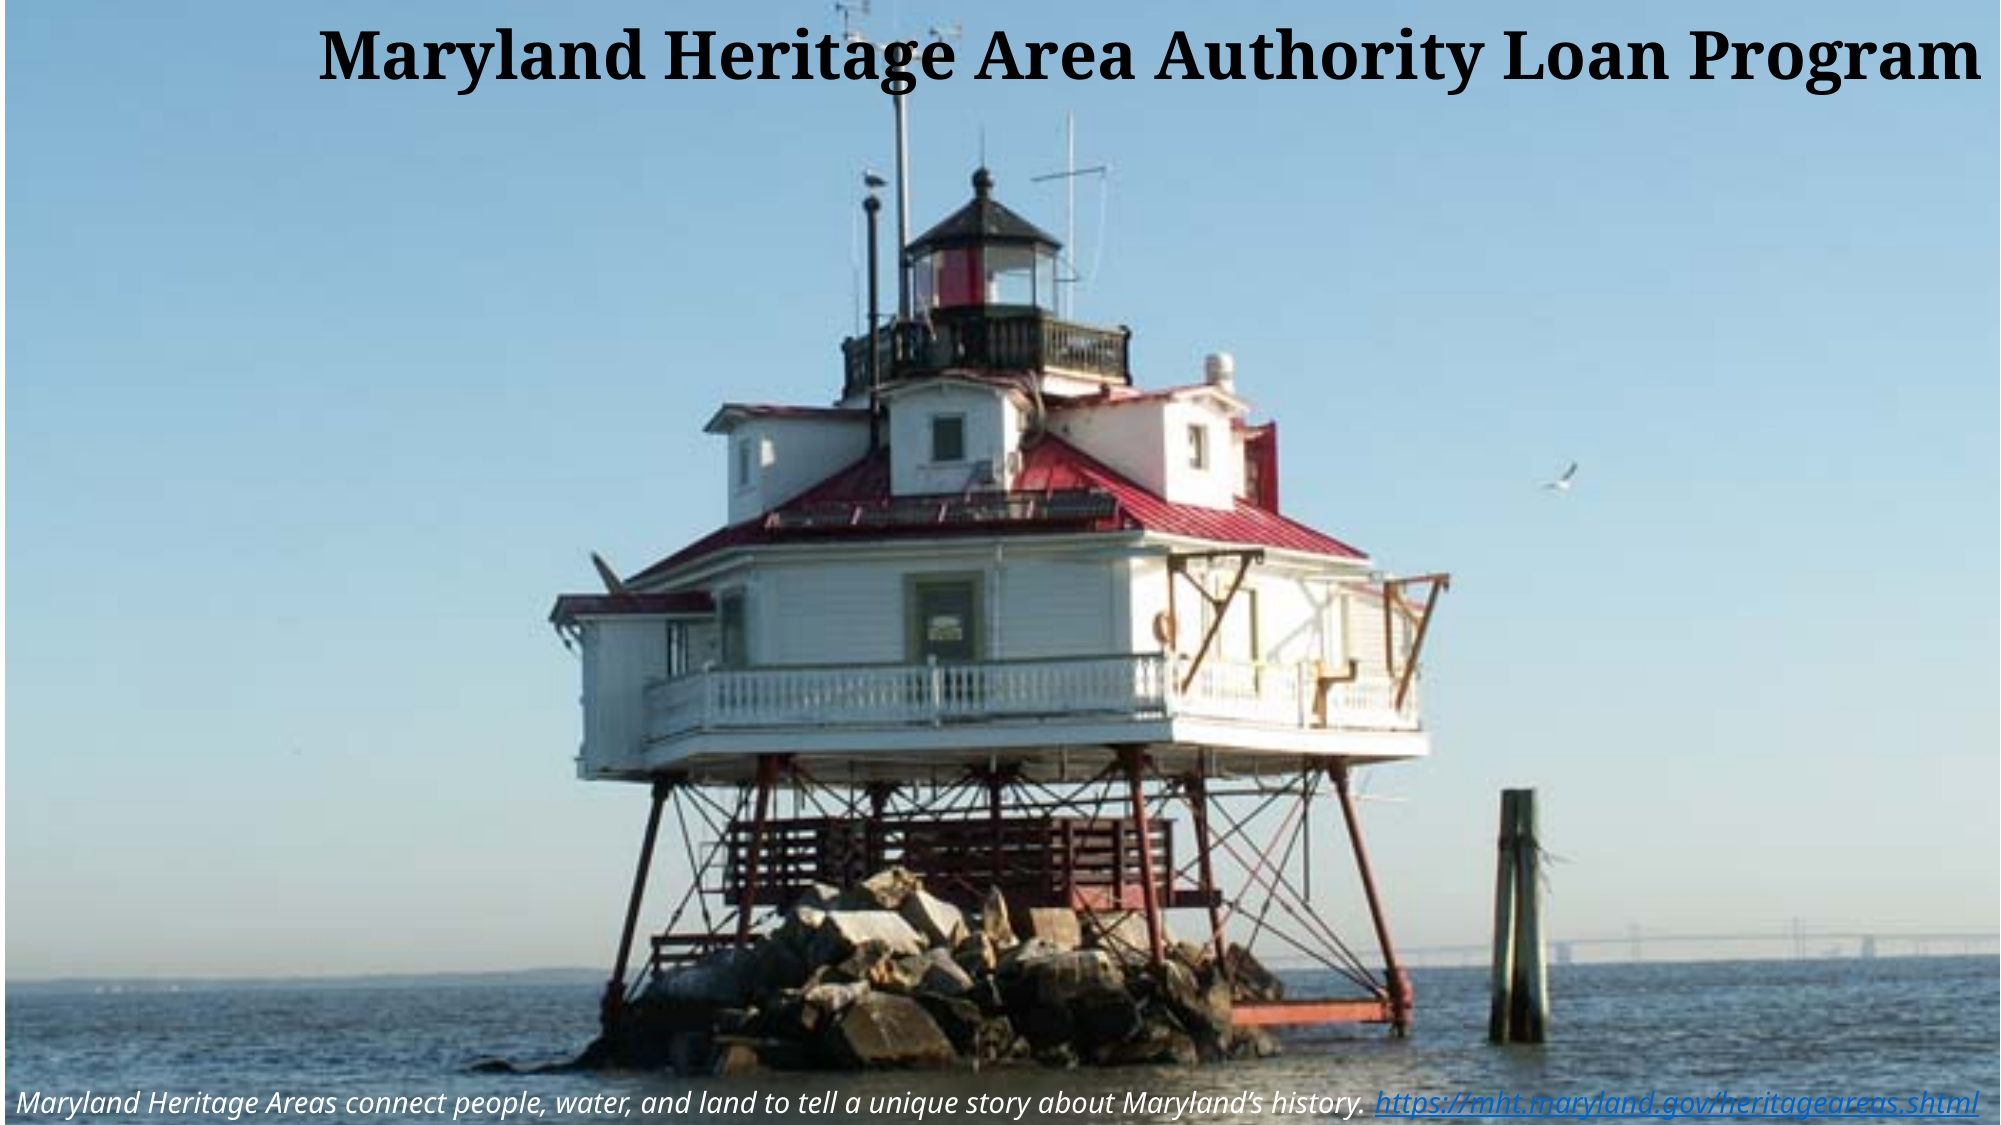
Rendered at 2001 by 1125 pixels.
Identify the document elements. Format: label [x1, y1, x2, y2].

picture [5, 0, 2000, 1125]
title [0, 0, 5, 101]
list [0, 1076, 5, 1125]
